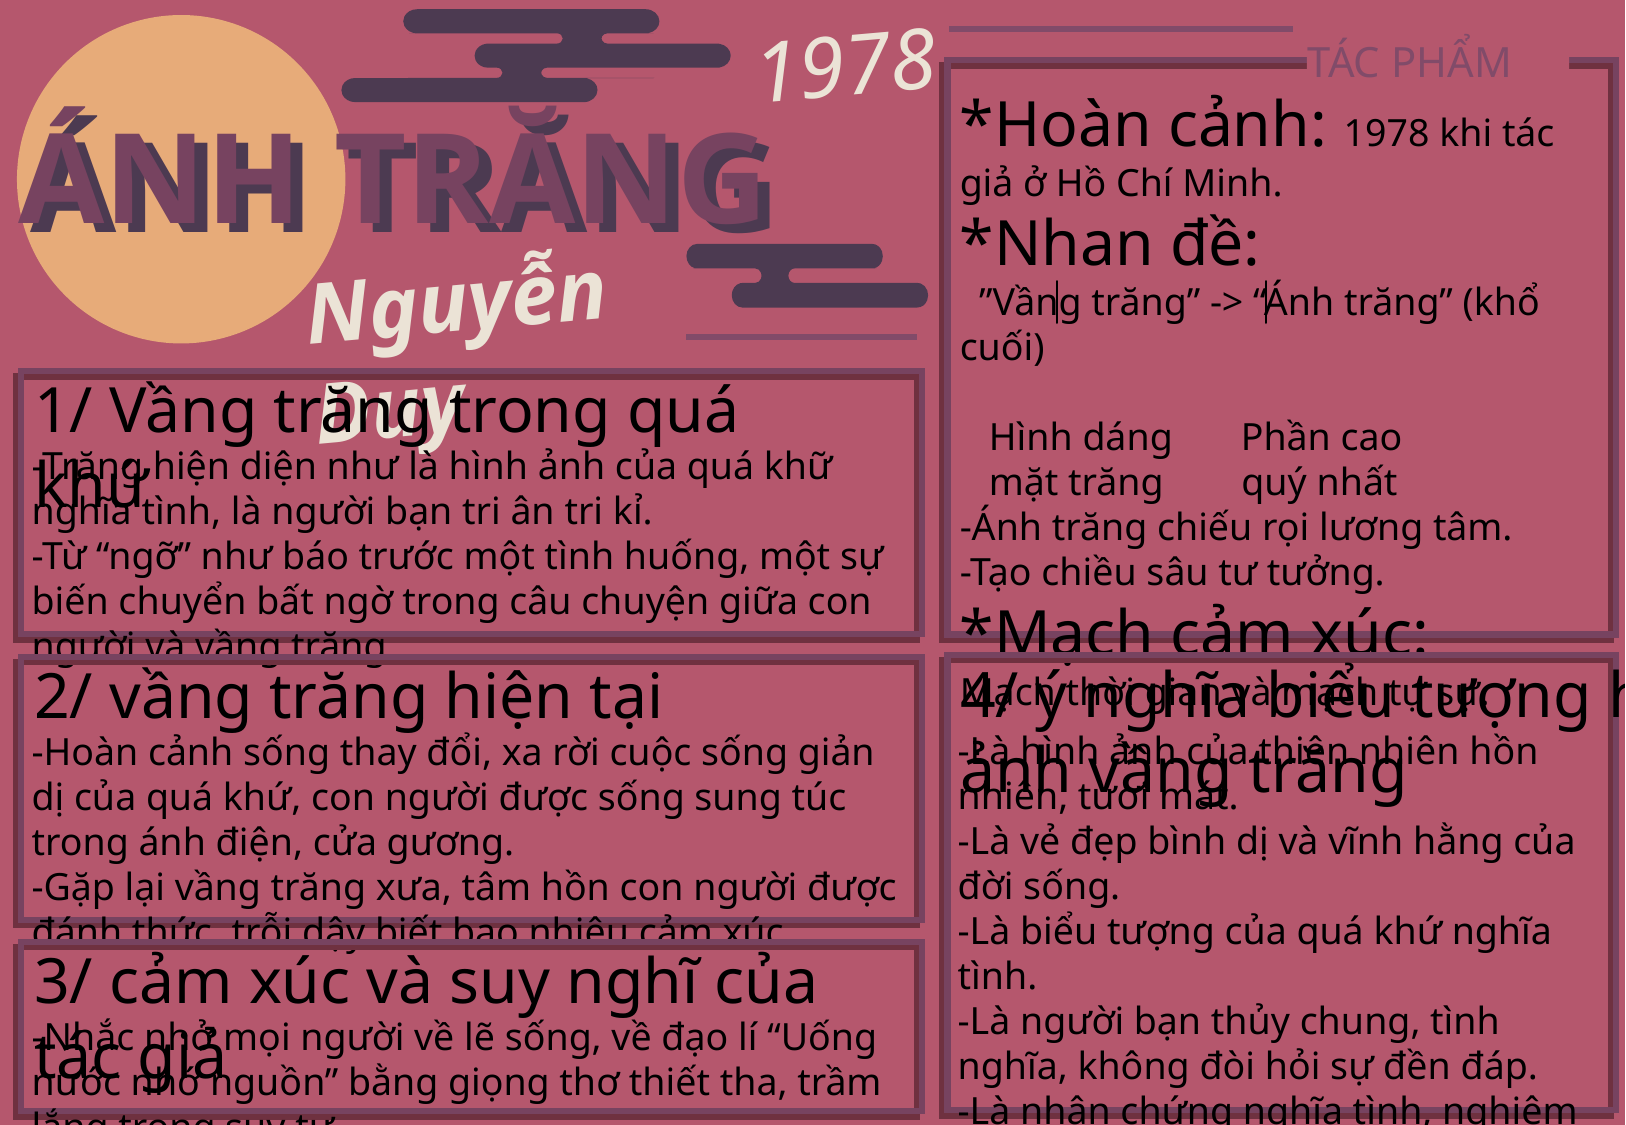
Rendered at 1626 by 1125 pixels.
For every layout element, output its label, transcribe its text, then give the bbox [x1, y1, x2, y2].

text_box 4/ ý nghĩa biểu tượng hình ảnh vầng trăng [945, 647, 1625, 813]
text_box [3, 90, 1185, 267]
text_box [941, 267, 945, 641]
text_box *Hoàn cảnh: 1978 khi tác giả ở Hồ Chí Minh. *Nhan đề: ”Vầng trăng” -> “Ánh trăng” (khổ cuối) Hình dáng Phần cao mặt trăng quý nhất -Ánh trăng chiếu rọi lương tâm. -Tạo chiều sâu tư tưởng. *Mạch cảm xúc: Mạch thời gian và mạch tự sự. [945, 76, 1617, 647]
text_box [49, 20, 313, 90]
text_box [866, 941, 923, 1112]
text_box [340, 8, 733, 90]
text_box [866, 656, 923, 921]
text_box 3/ cảm xúc và suy nghĩ của tác giả [19, 933, 866, 1006]
text_box [15, 661, 19, 926]
text_box [1595, 59, 1617, 76]
text_box 2/ vầng trăng hiện tại [19, 648, 866, 720]
text_box Nguyễn Duy [286, 267, 718, 362]
text_box [15, 946, 19, 1118]
text_box -Trăng hiện diện như là hình ảnh của quá khữ nghĩa tình, là người bạn tri ân tri kỉ. -Từ “ngỡ” như báo trước một tình huống, một sự biến chuyển bất ngờ trong câu chuyện giữa con người và vầng trăng. [16, 434, 920, 661]
text_box [48, 267, 289, 339]
text_box 1978 [733, 0, 982, 90]
text_box [941, 65, 946, 90]
text_box -Là hình ảnh của thiên nhiên hồn nhiên, tươi mát. -Là vẻ đẹp bình dị và vĩnh hằng của đời sống. -Là biểu tượng của quá khứ nghĩa tình. -Là người bạn thủy chung, tình nghĩa, không đòi hỏi sự đền đáp. -Là nhân chứng nghĩa tình, nghiêm khắc nhắc nhở con người đạo lí “Uống nước nhớ nguồn”. [942, 719, 1609, 1125]
text_box [690, 267, 930, 309]
text_box -Nhắc nhở mọi người về lẽ sống, về đạo lí “Uống nước nhớ nguồn” bằng giọng thơ thiết tha, trầm lắng trong suy tư. [16, 1006, 920, 1125]
text_box [941, 659, 945, 1116]
text_box [1609, 813, 1617, 1111]
text_box 1/ Vầng trăng trong quá khứ [19, 362, 866, 434]
text_box [15, 375, 19, 641]
text_box [946, 59, 1293, 76]
text_box TÁC PHẨM [1293, 28, 1595, 76]
text_box [866, 370, 923, 635]
text_box -Hoàn cảnh sống thay đổi, xa rời cuộc sống giản dị của quá khứ, con người được sống sung túc trong ánh điện, cửa gương. -Gặp lại vầng trăng xưa, tâm hồn con người được đánh thức, trỗi dậy biết bao nhiêu cảm xúc. [16, 720, 920, 946]
